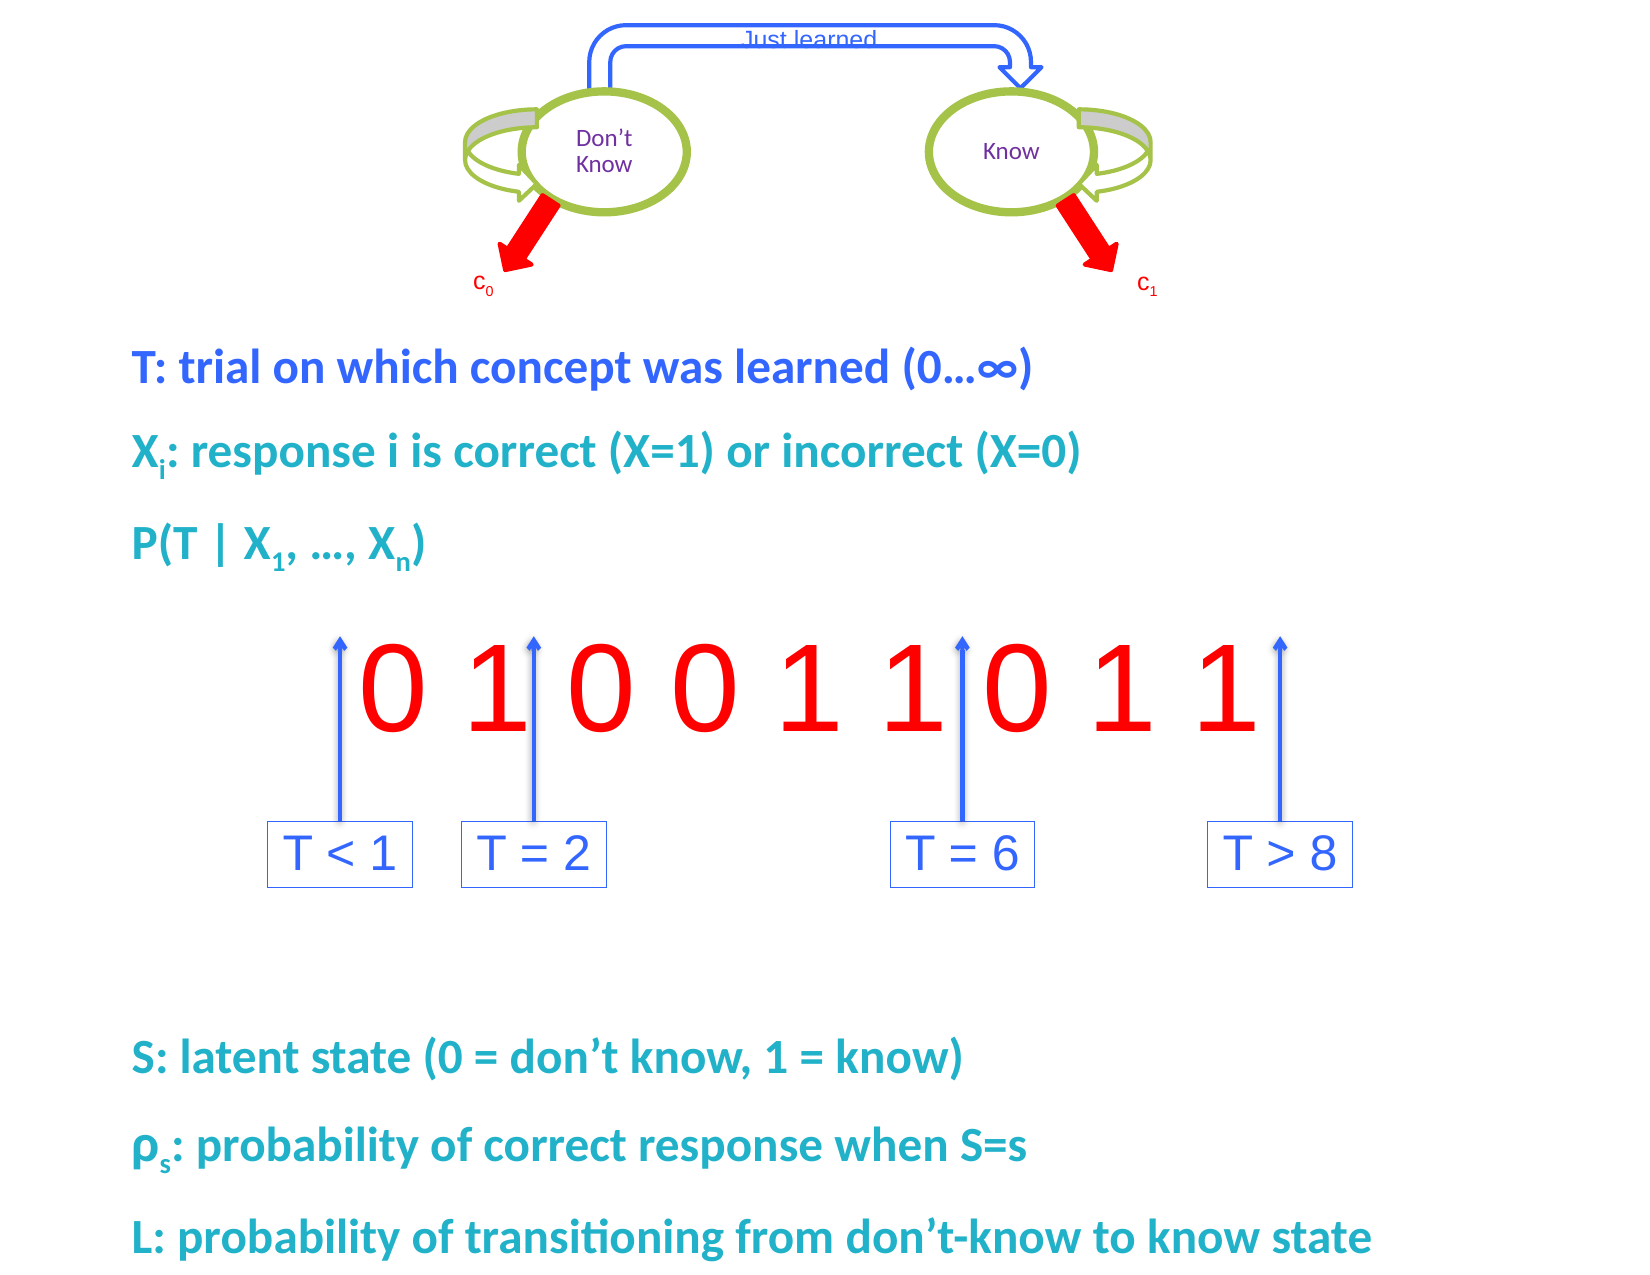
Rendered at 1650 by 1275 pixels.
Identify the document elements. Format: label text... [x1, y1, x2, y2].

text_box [458, 19, 1180, 302]
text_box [266, 635, 414, 891]
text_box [889, 635, 1036, 891]
list T: trial on which concept was learned (0…∞) Xi: response i is correct (X=1) or incorrect (X=0) P(T | X1, …, Xn) S: latent state (0 = don’t know, 1 = know) ρs: probability of correct response when S=s L: probability of transitioning from don’t-know to know state [54, 325, 1568, 1275]
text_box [1206, 635, 1354, 891]
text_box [460, 635, 607, 891]
text_box 0 1 0 0 1 1 0 1 1 [343, 619, 1302, 765]
